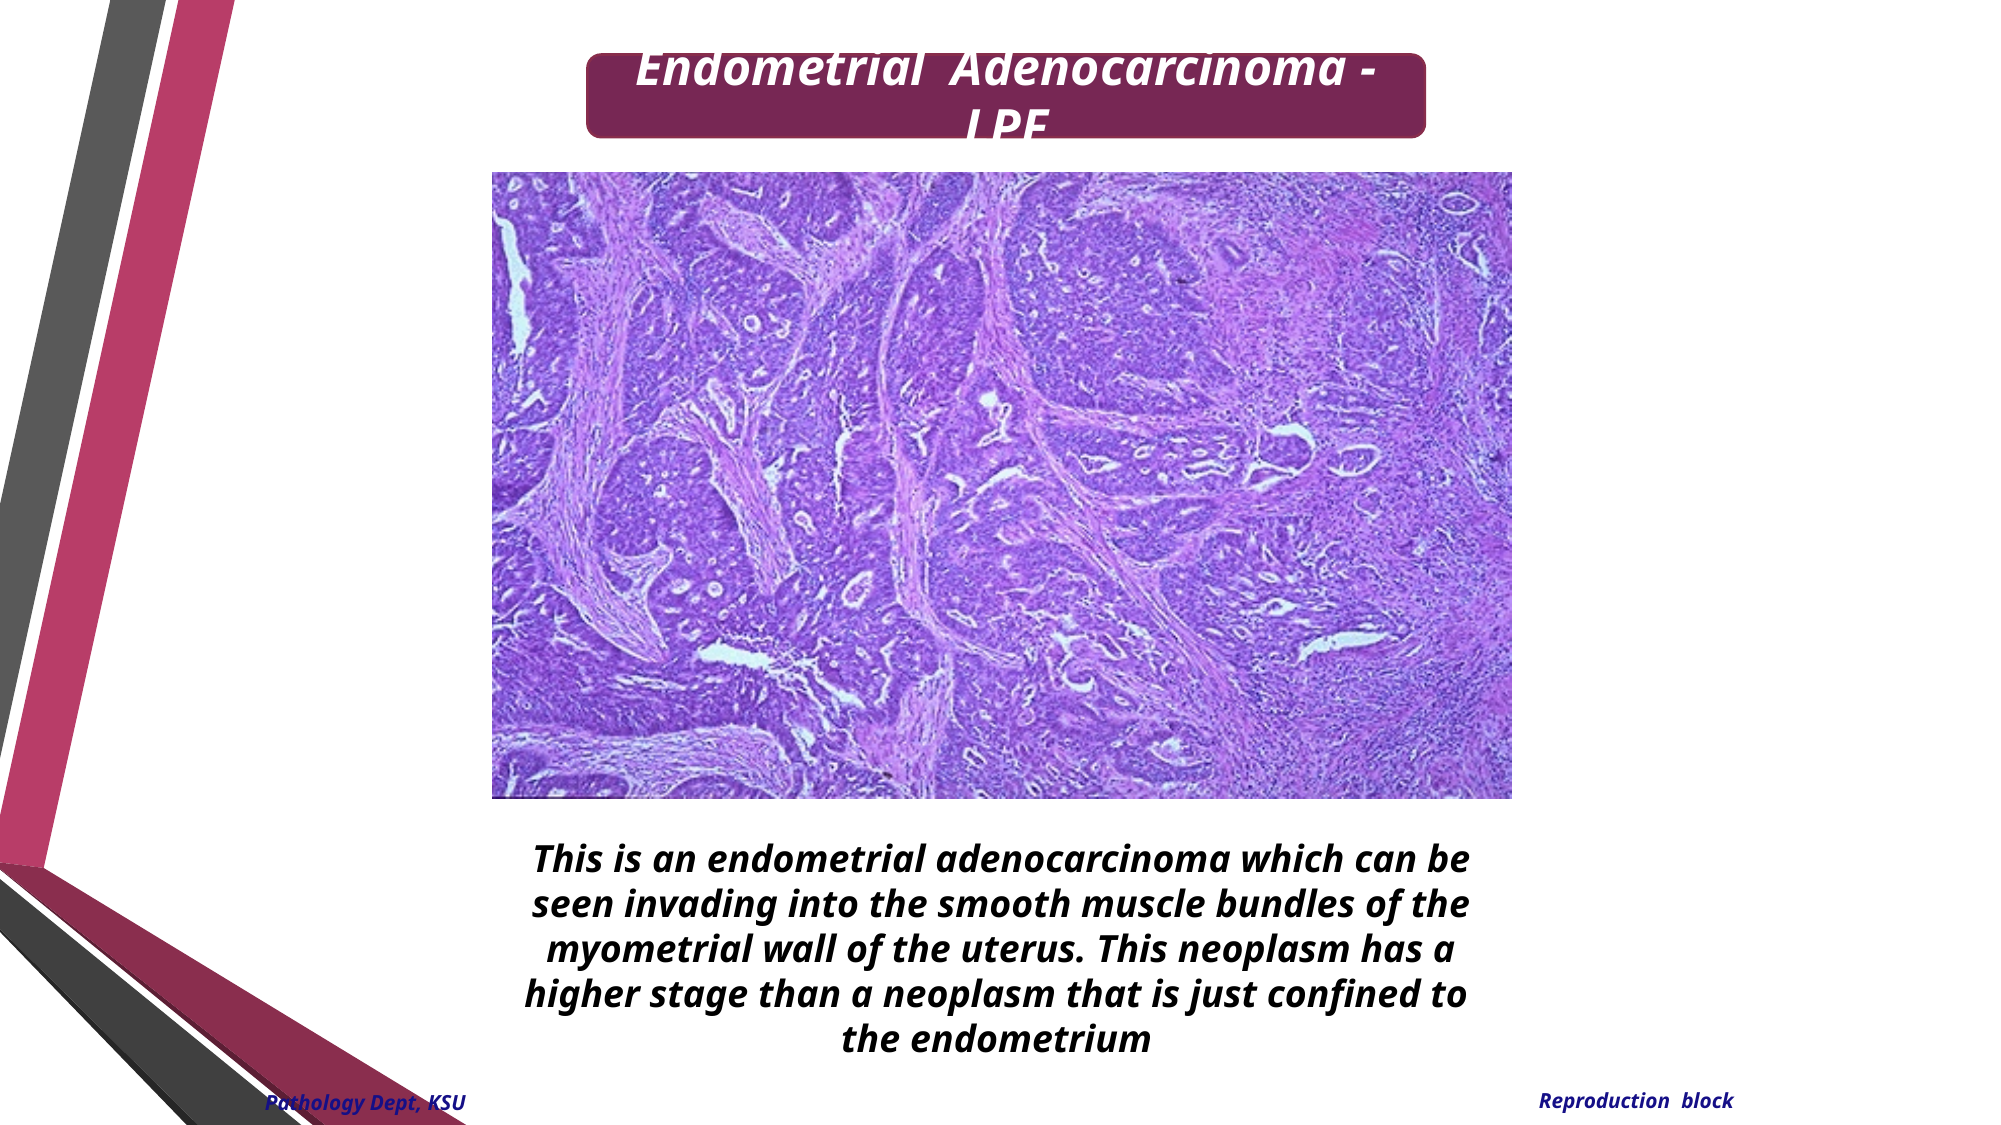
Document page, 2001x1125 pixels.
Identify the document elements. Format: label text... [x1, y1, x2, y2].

text_box Pathology Dept, KSU [249, 1082, 492, 1122]
text_box Endometrial Adenocarcinoma - LPF [586, 53, 1427, 139]
picture [491, 172, 1512, 799]
text_box Reproduction block [1494, 1080, 1749, 1121]
text_box This is an endometrial adenocarcinoma which can be seen invading into the smooth muscle bundles of the myometrial wall of the uterus. This neoplasm has a higher stage than a neoplasm that is just confined to the endometrium [492, 828, 1512, 1068]
